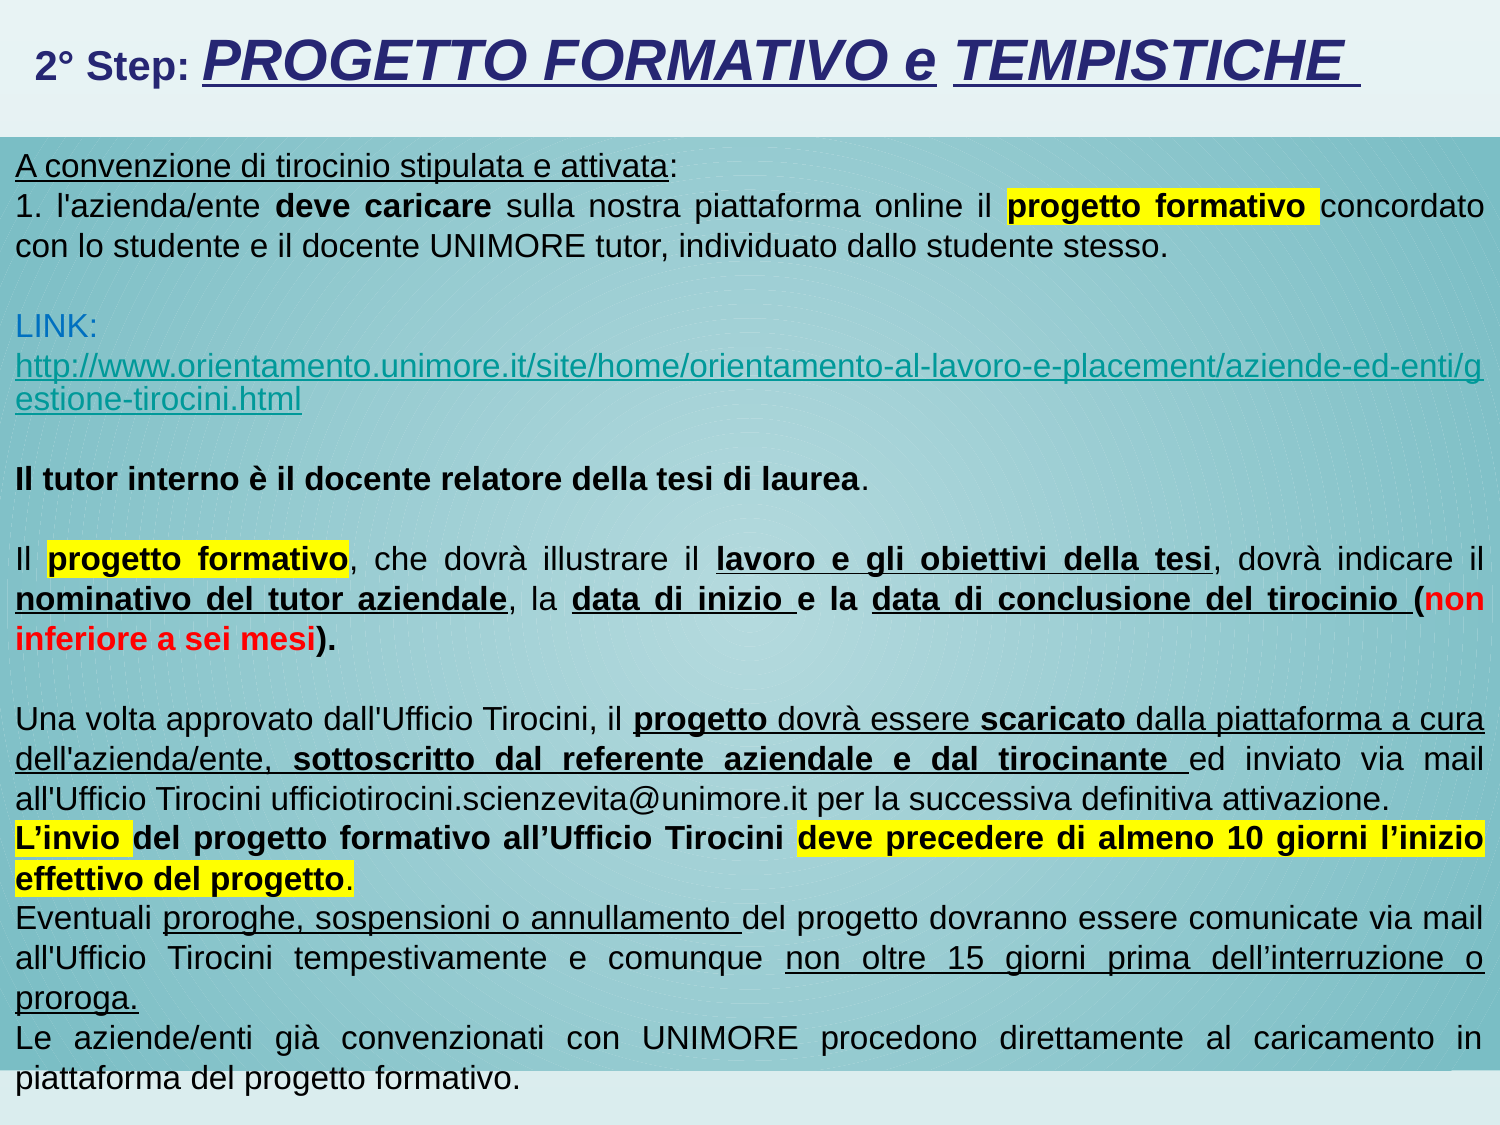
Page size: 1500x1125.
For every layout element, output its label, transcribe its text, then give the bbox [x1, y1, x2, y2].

text_box A convenzione di tirocinio stipulata e attivata: 1. l'azienda/ente deve caricare sulla nostra piattaforma online il progetto formativo concordato con lo studente e il docente UNIMORE tutor, individuato dallo studente stesso. LINK: http://www.orientamento.unimore.it/site/home/orientamento-al-lavoro-e-placement/aziende-ed-enti/gestione-tirocini.html Il tutor interno è il docente relatore della tesi di laurea. Il progetto formativo, che dovrà illustrare il lavoro e gli obiettivi della tesi, dovrà indicare il nominativo del tutor aziendale, la data di inizio e la data di conclusione del tirocinio (non inferiore a sei mesi). Una volta approvato dall'Ufficio Tirocini, il progetto dovrà essere scaricato dalla piattaforma a cura dell'azienda/ente, sottoscritto dal referente aziendale e dal tirocinante ed inviato via mail all'Ufficio Tirocini ufficiotirocini.scienzevita@unimore.it per la successiva definitiva attivazione. L’invio del progetto formativo all’Ufficio Tirocini deve precedere di almeno 10 giorni l’inizio effettivo del progetto. Eventuali proroghe, sospensioni o annullamento del progetto dovranno essere comunicate via mail all'Ufficio Tirocini tempestivamente e comunque non oltre 15 giorni prima dell’interruzione o proroga. Le aziende/enti già convenzionati con UNIMORE procedono direttamente al caricamento in piattaforma del progetto formativo. [0, 137, 1500, 1071]
text_box 2° Step: PROGETTO FORMATIVO e TEMPISTICHE [19, 14, 1483, 100]
